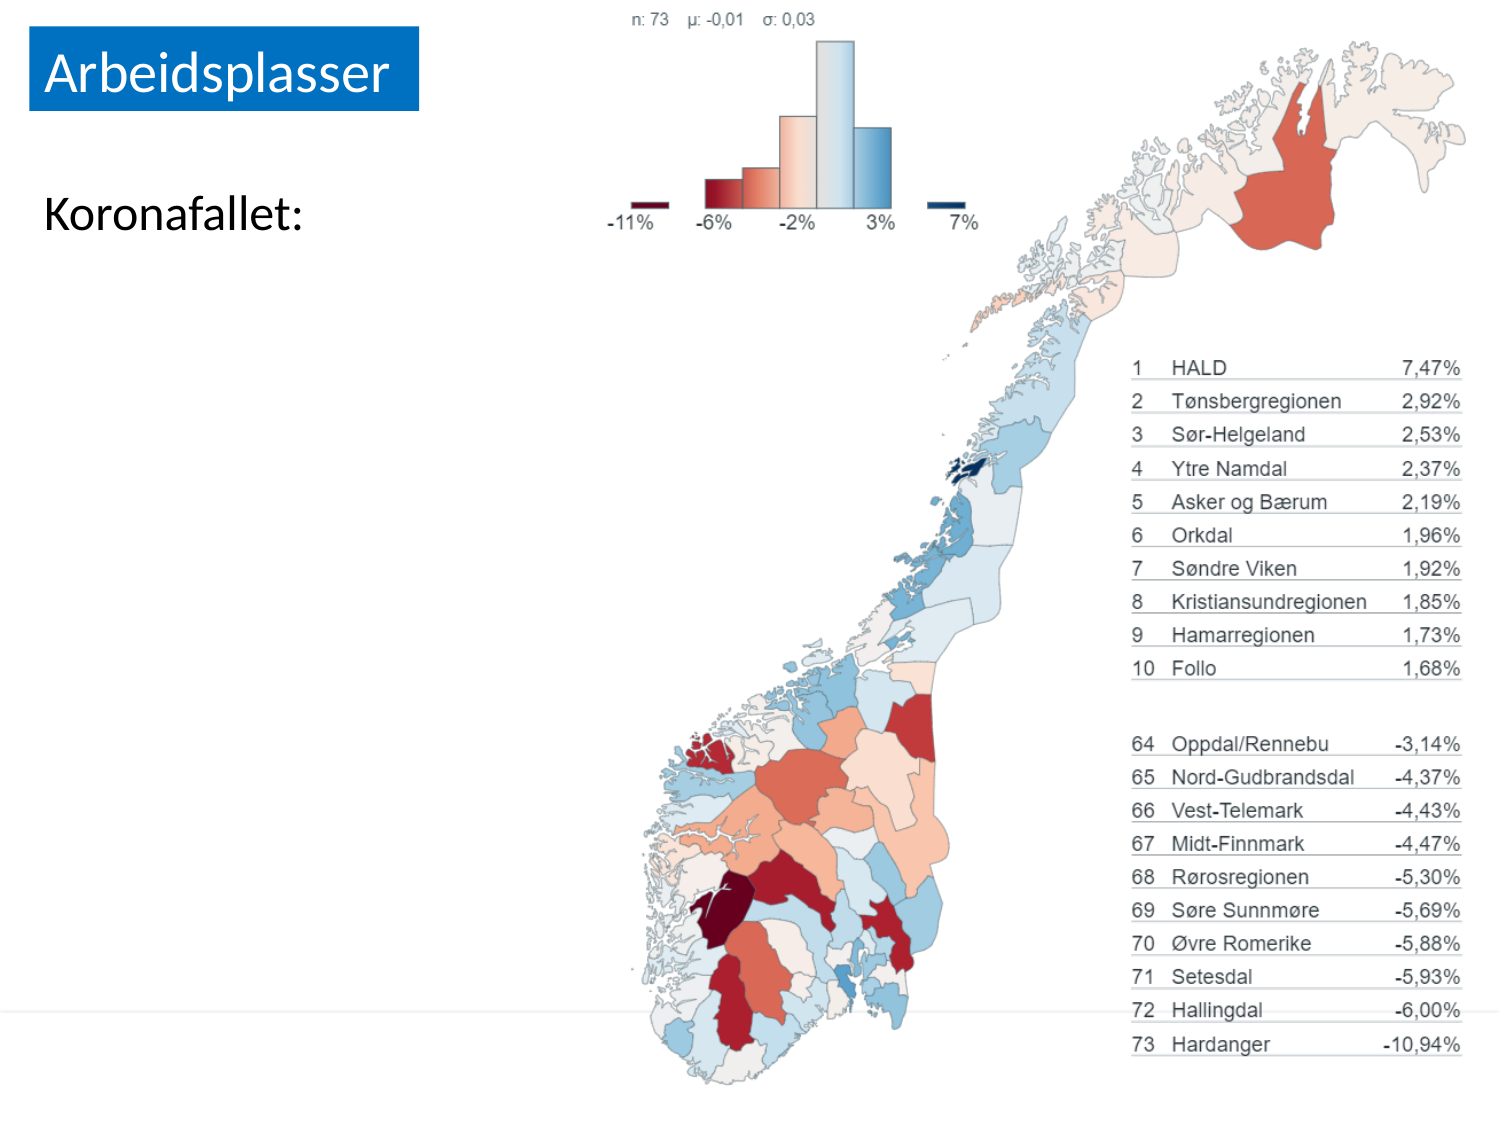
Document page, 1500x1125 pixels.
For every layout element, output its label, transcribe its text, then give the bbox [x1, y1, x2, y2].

text_box Arbeidsplasser [29, 26, 420, 111]
text_box Koronafallet: [29, 172, 538, 308]
picture [588, 0, 1500, 1125]
